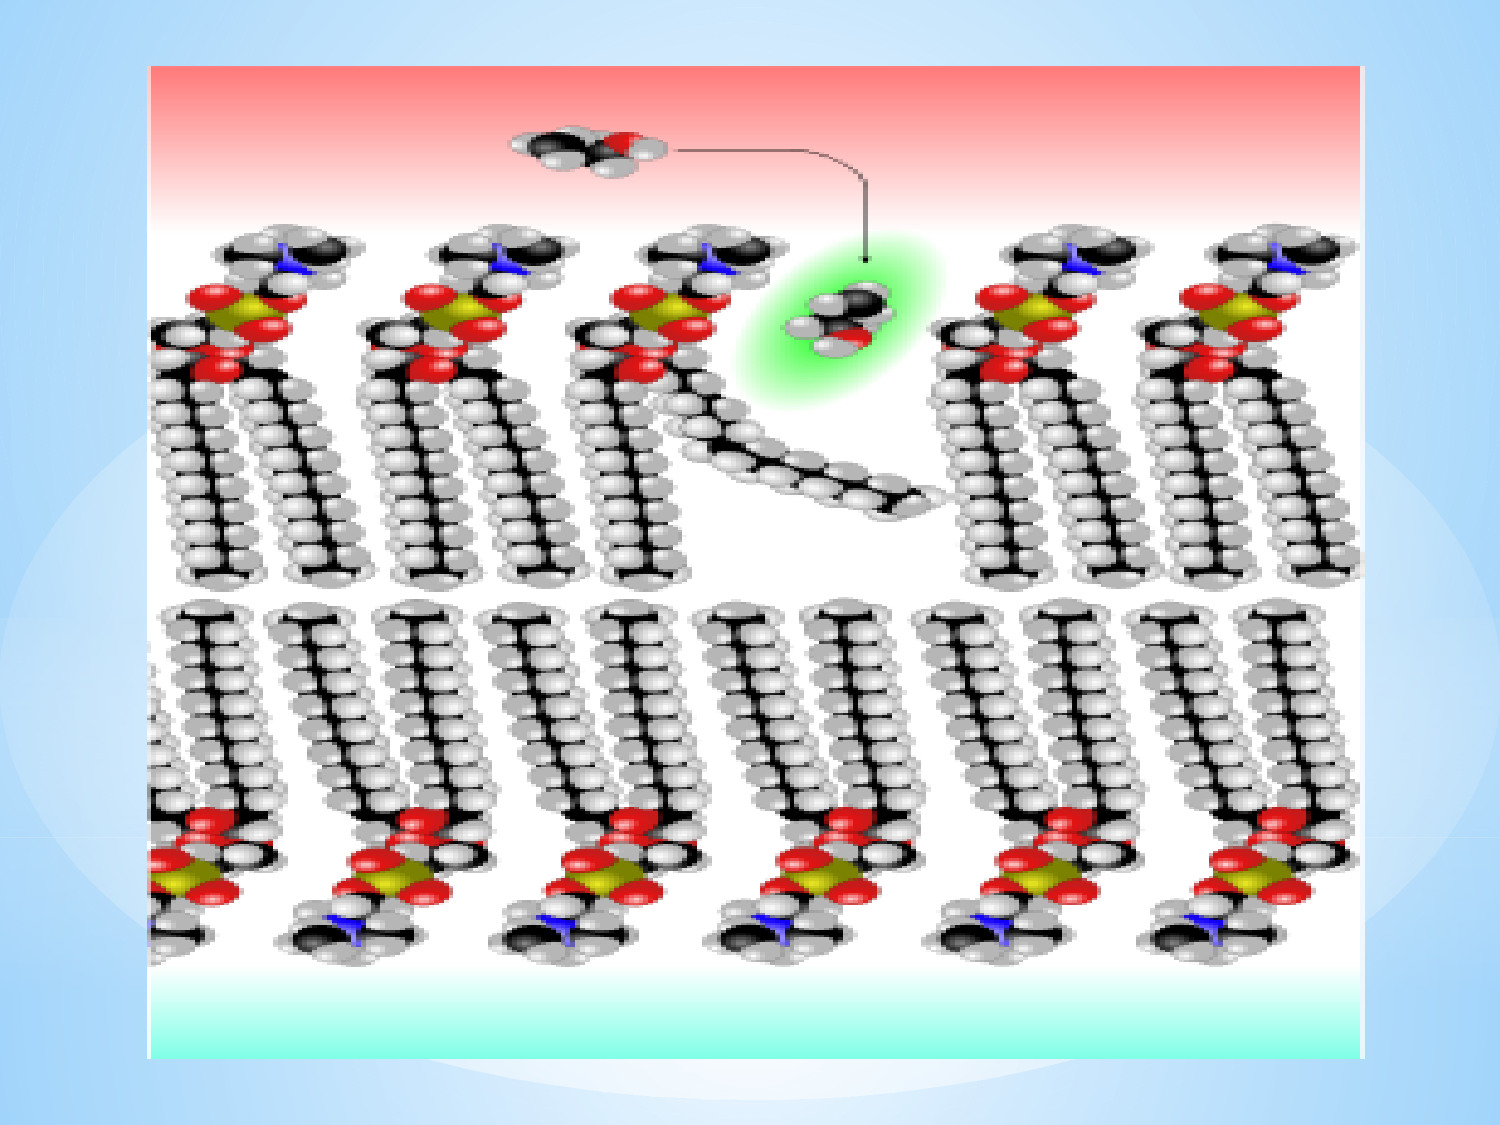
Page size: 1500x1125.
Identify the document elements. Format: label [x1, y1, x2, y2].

picture [147, 66, 1365, 1059]
